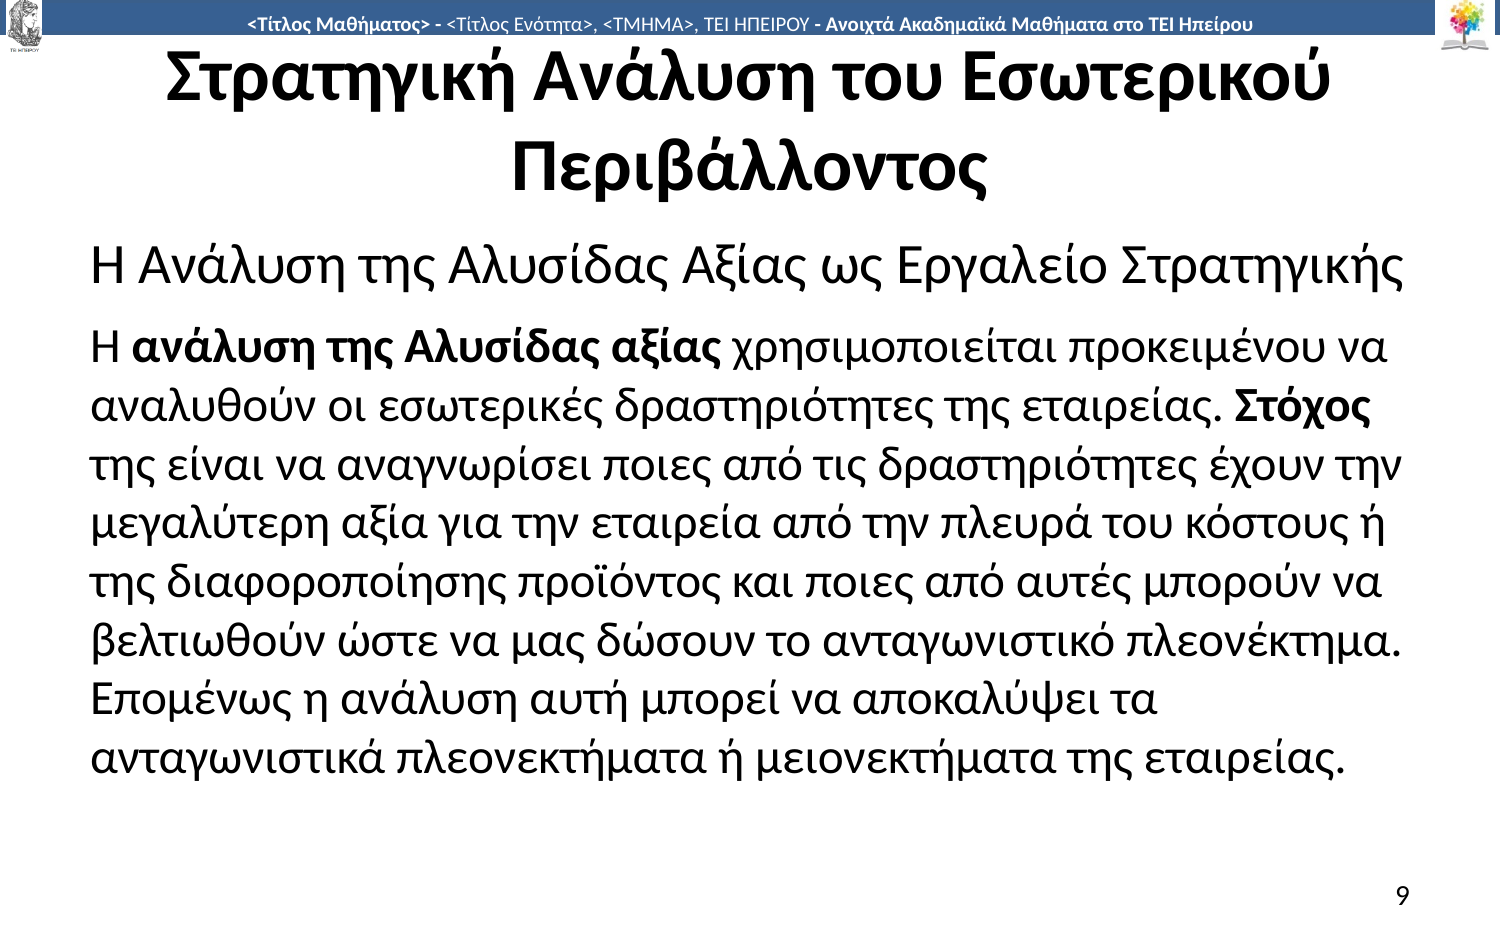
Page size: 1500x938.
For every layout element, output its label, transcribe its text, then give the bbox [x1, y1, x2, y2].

list Η Ανάλυση της Αλυσίδας Αξίας ως Εργαλείο Στρατηγικής Η ανάλυση της Αλυσίδας αξίας χρησιμοποιείται προκειμένου να αναλυθούν οι εσωτερικές δραστηριότητες της εταιρείας. Στόχος της είναι να αναγνωρίσει ποιες από τις δραστηριότητες έχουν την μεγαλύτερη αξία για την εταιρεία από την πλευρά του κόστους ή της διαφοροποίησης προϊόντος και ποιες από αυτές μπορούν να βελτιωθούν ώστε να μας δώσουν το ανταγωνιστικό πλεονέκτημα. Επομένως η ανάλυση αυτή μπορεί να αποκαλύψει τα ανταγωνιστικά πλεονεκτήματα ή μειονεκτήματα της εταιρείας. [75, 218, 1425, 838]
picture [6, 0, 42, 54]
slide_number 9 [1074, 868, 1425, 919]
picture [1435, 0, 1495, 52]
title Στρατηγική Ανάλυση του Εσωτερικού Περιβάλλοντος [75, 37, 1425, 194]
